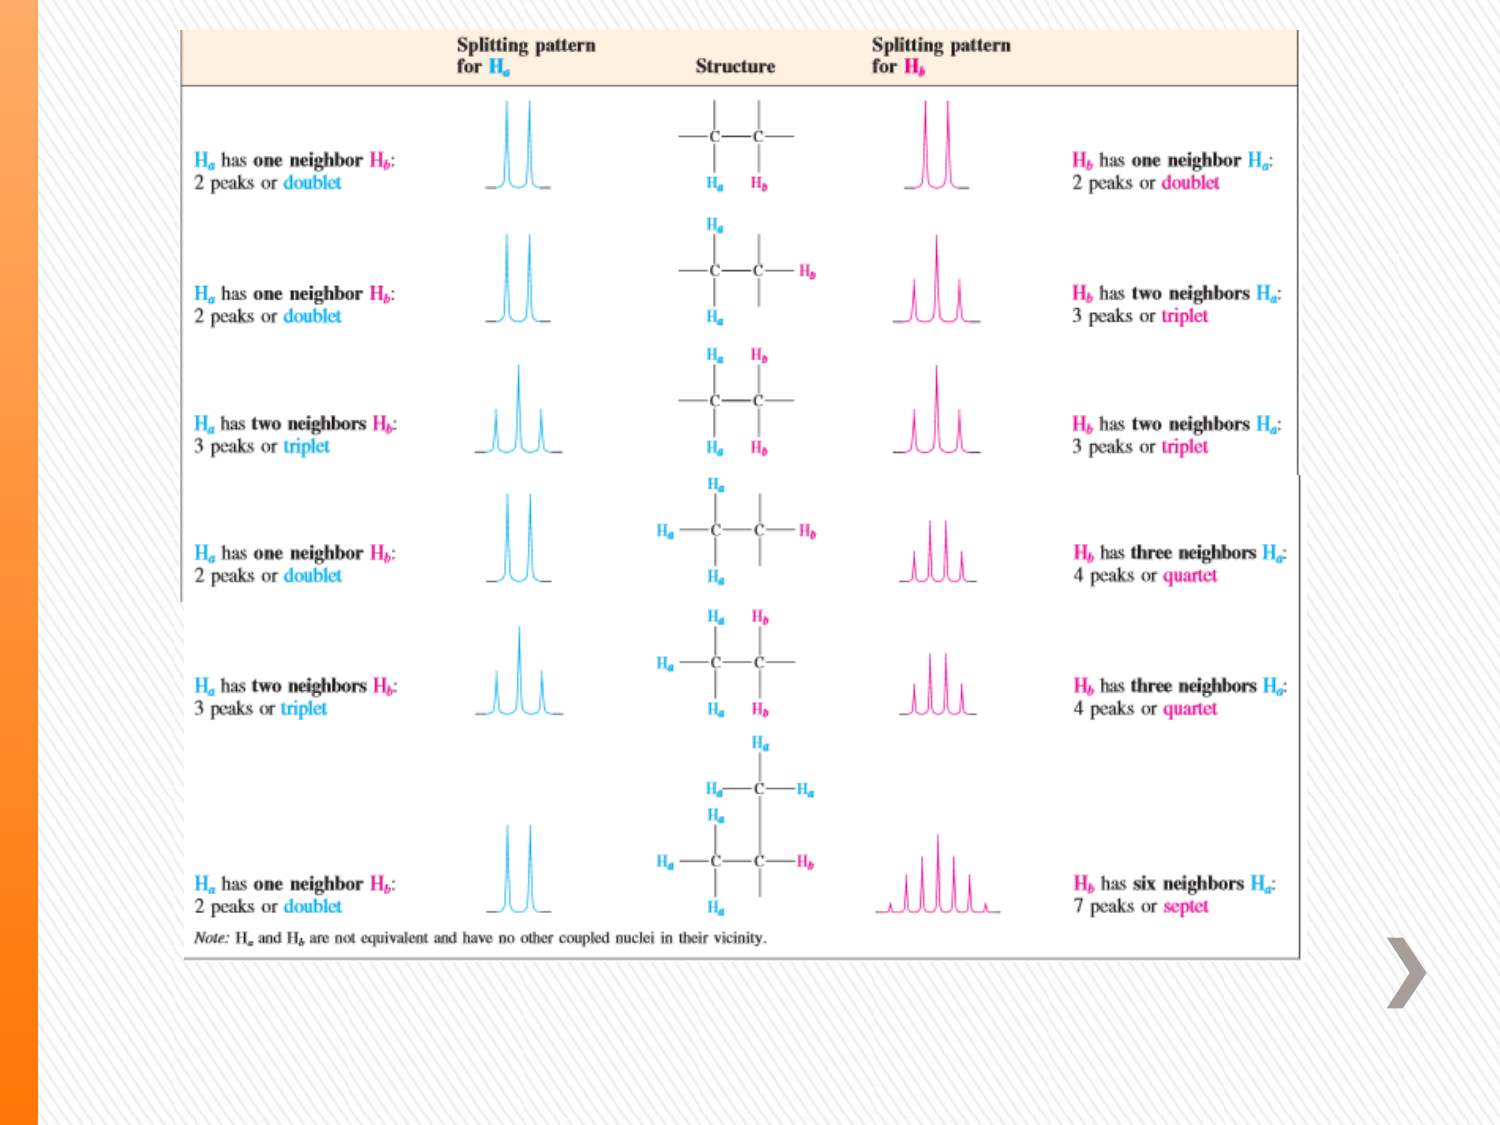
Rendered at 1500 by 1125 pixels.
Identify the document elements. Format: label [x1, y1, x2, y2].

picture [179, 30, 1307, 962]
